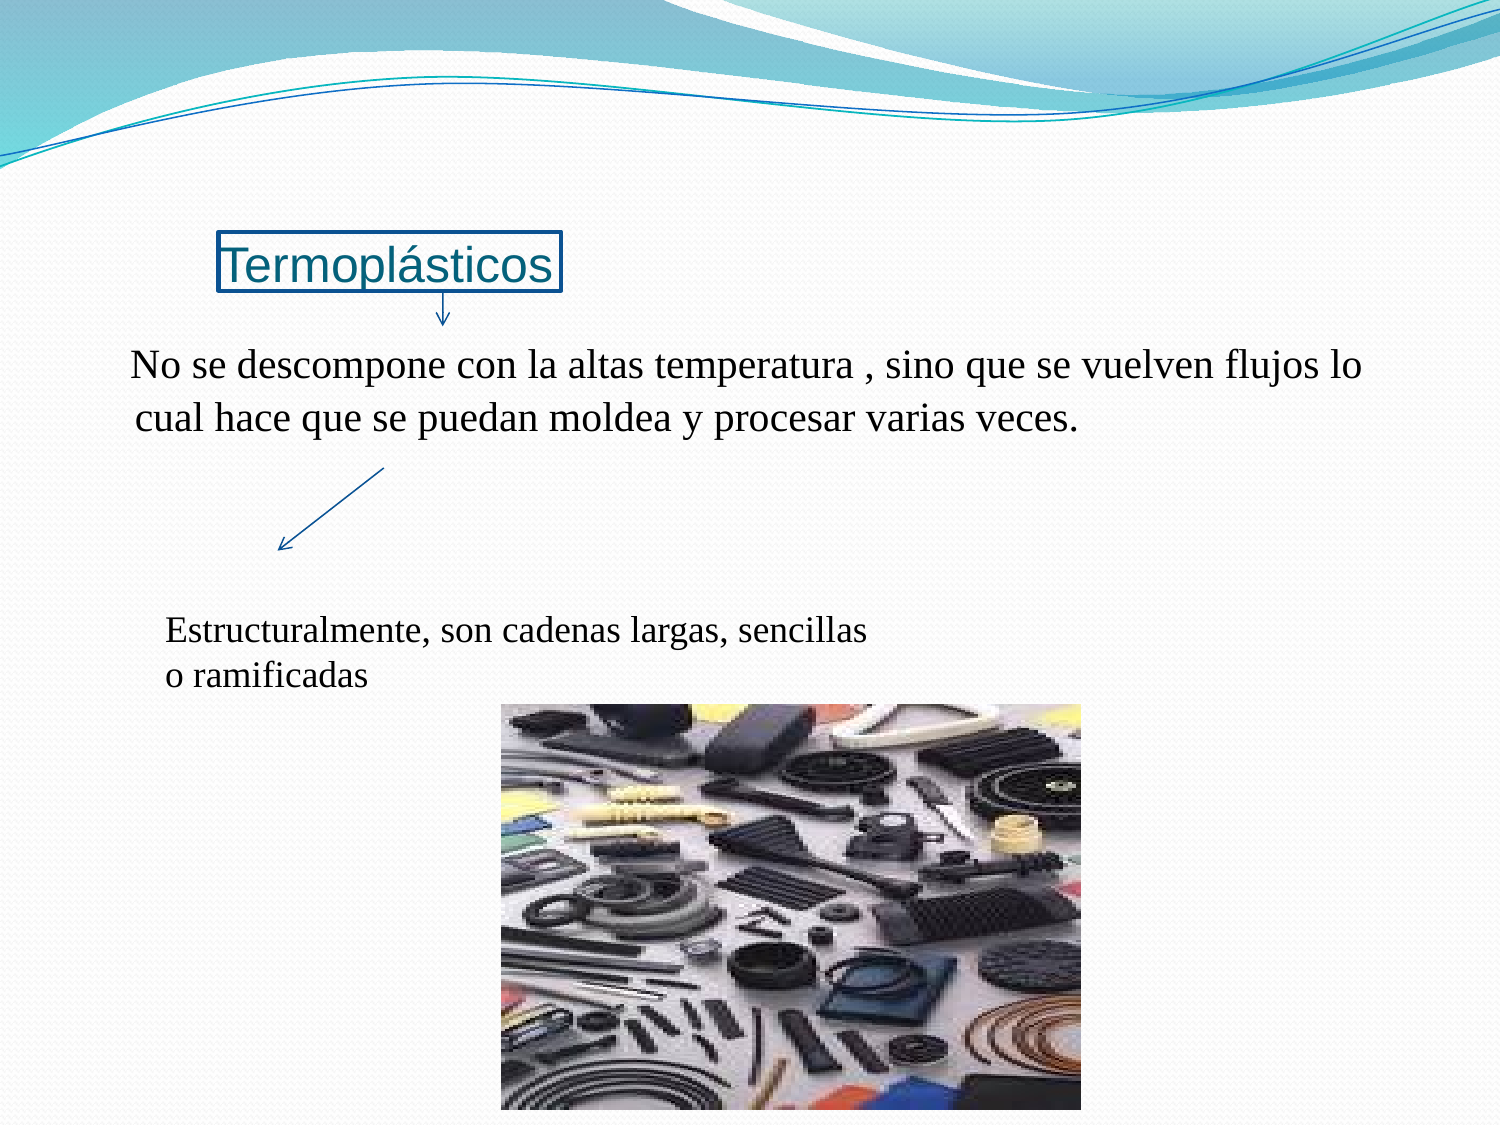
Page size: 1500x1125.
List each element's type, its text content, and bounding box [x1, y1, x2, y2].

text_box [277, 467, 384, 551]
title Termoplásticos [75, 115, 1425, 303]
picture [501, 703, 1081, 1111]
text_box Estructuralmente, son cadenas largas, sencillas o ramificadas [150, 597, 893, 703]
text_box [216, 230, 563, 293]
list No se descompone con la altas temperatura , sino que se vuelven flujos lo cual hace que se puedan moldea y procesar varias veces. [75, 317, 1425, 1038]
